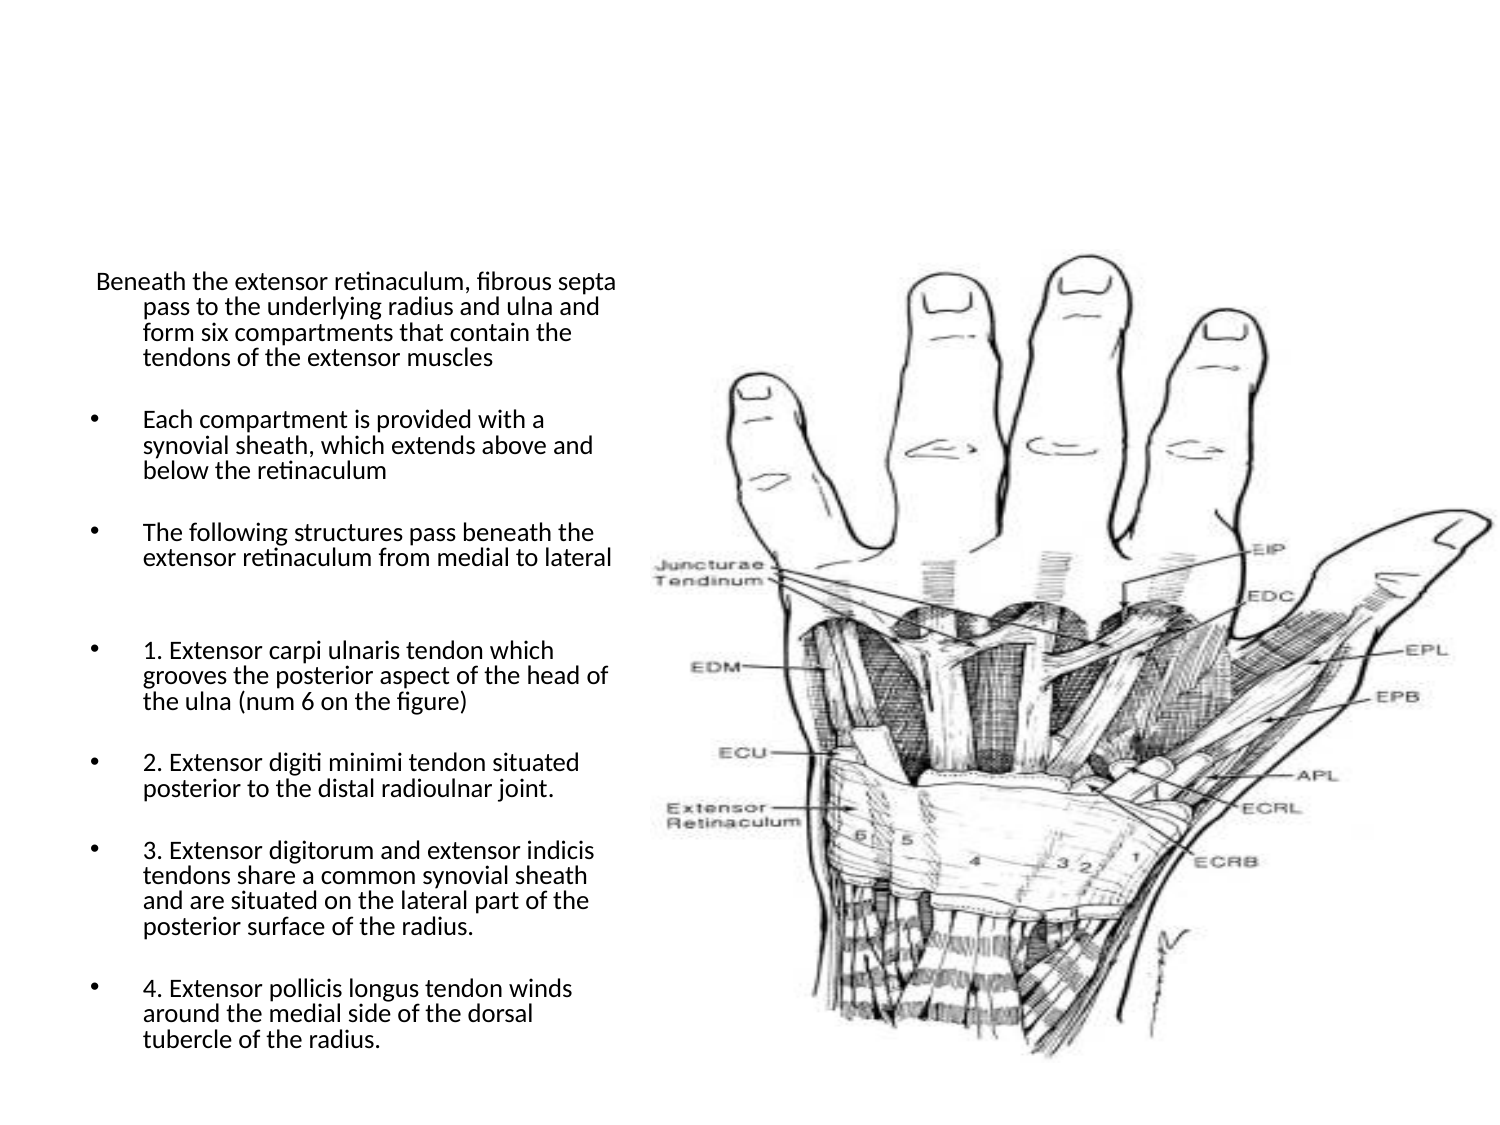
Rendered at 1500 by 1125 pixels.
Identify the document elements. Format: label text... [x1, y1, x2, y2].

list Beneath the extensor retinaculum, fibrous septa pass to the underlying radius and ulna and form six compartments that contain the tendons of the extensor muscles Each compartment is provided with a synovial sheath, which extends above and below the retinaculum The following structures pass beneath the extensor retinaculum from medial to lateral 1. Extensor carpi ulnaris tendon which grooves the posterior aspect of the head of the ulna (num 6 on the figure) 2. Extensor digiti minimi tendon situated posterior to the distal radioulnar joint. 3. Extensor digitorum and extensor indicis tendons share a common synovial sheath and are situated on the lateral part of the posterior surface of the radius. 4. Extensor pollicis longus tendon winds around the medial side of the dorsal tubercle of the radius. [75, 262, 638, 1088]
picture [649, 249, 1500, 1063]
